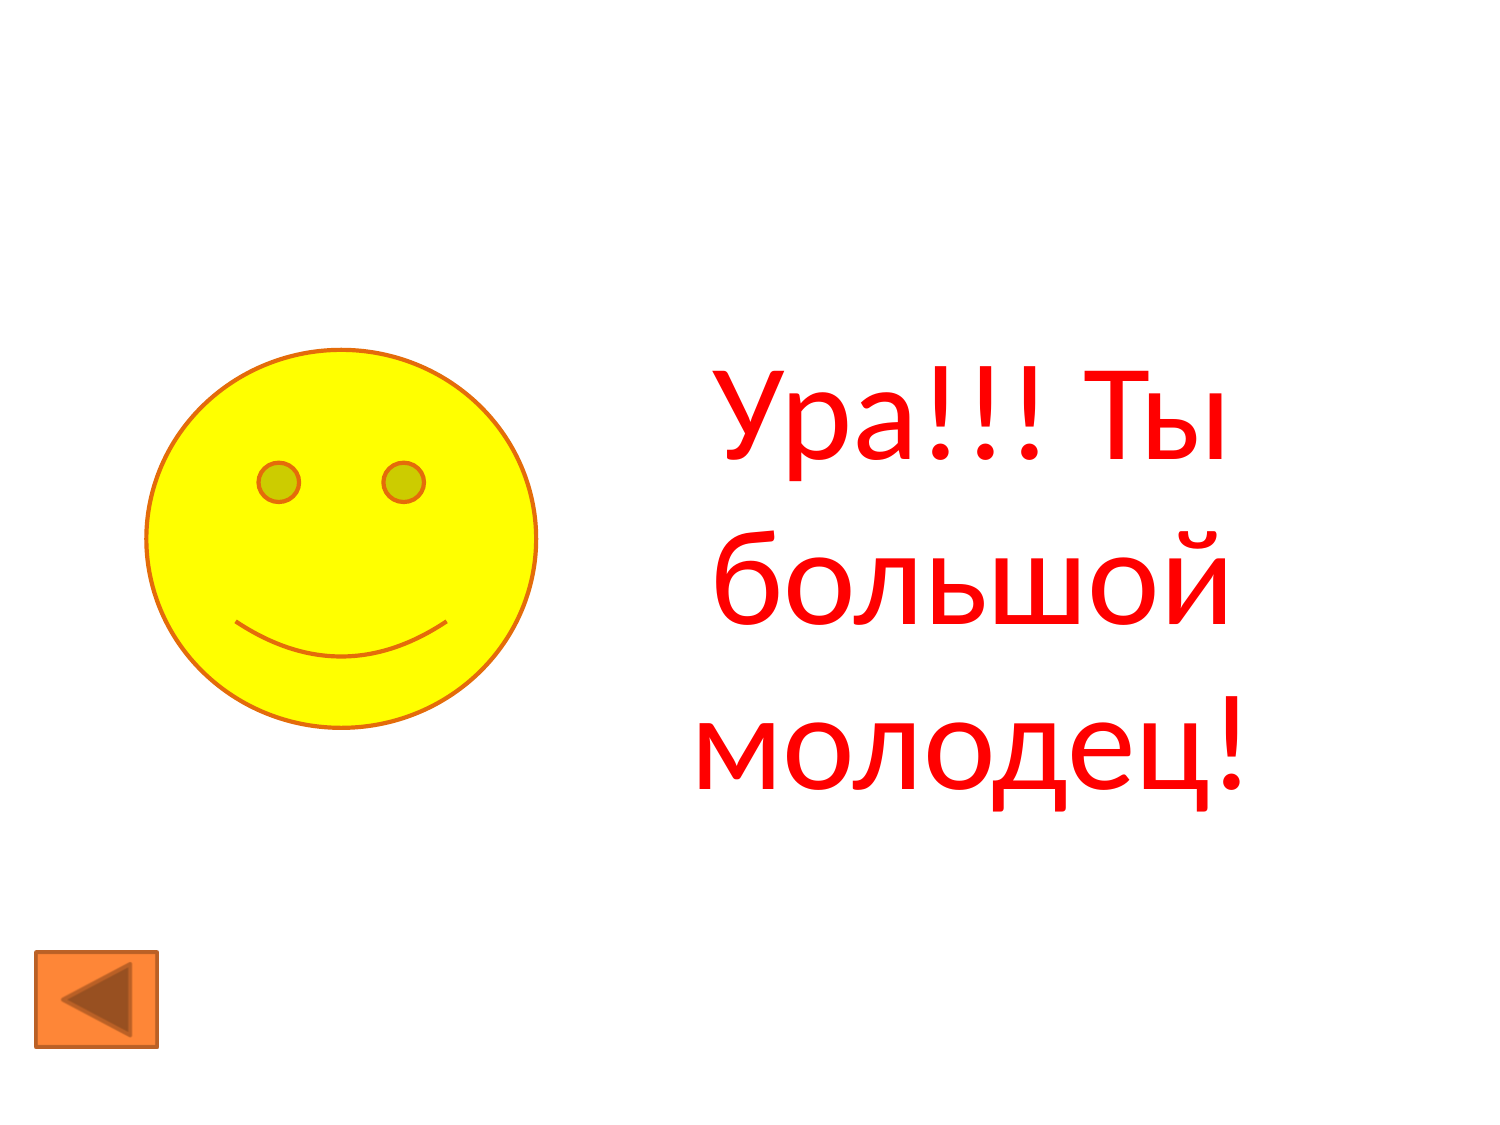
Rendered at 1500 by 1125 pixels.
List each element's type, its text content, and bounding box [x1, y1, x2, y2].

picture [34, 950, 159, 1049]
title Ура!!! Ты большой молодец! [511, 503, 1479, 637]
text_box [144, 347, 539, 730]
